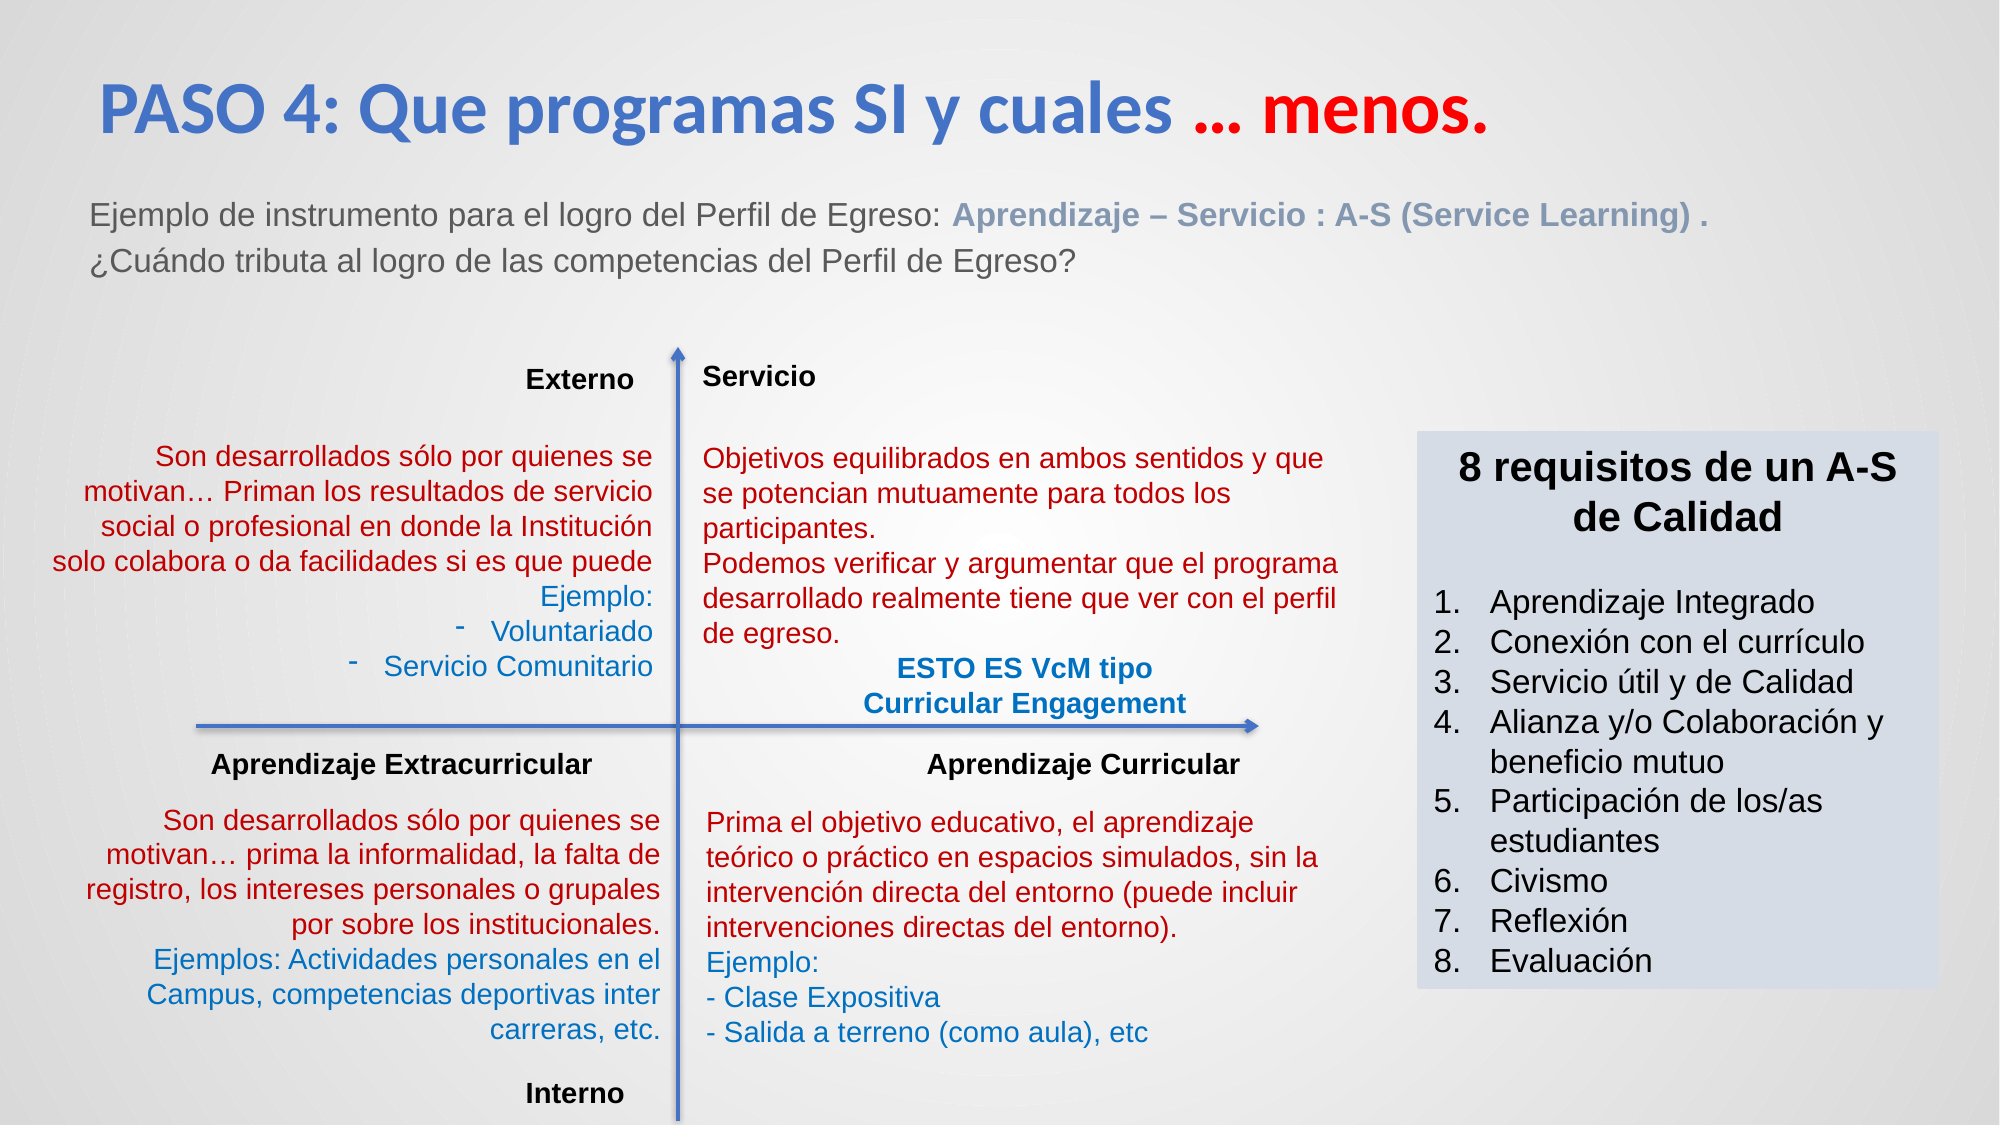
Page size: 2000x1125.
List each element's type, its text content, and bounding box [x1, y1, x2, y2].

text_box Son desarrollados sólo por quienes se motivan… Priman los resultados de servicio social o profesional en donde la Institución solo colabora o da facilidades si es que puede Ejemplo: Voluntariado Servicio Comunitario [24, 429, 669, 725]
text_box 8 requisitos de un A-S de Calidad Aprendizaje Integrado Conexión con el currículo Servicio útil y de Calidad Alianza y/o Colaboración y beneficio mutuo Participación de los/as estudiantes Civismo Reflexión Evaluación [1417, 431, 1939, 989]
text_box Aprendizaje Curricular [911, 737, 1257, 788]
text_box Ejemplo de instrumento para el logro del Perfil de Egreso: Aprendizaje – Servicio : A-S (Service Learning) . ¿Cuándo tributa al logro de las competencias del Perfil de Egreso? [74, 185, 1900, 318]
title PASO 4: Que programas SI y cuales … menos. [99, 45, 1900, 162]
text_box Son desarrollados sólo por quienes se motivan… prima la informalidad, la falta de registro, los intereses personales o grupales por sobre los institucionales. Ejemplos: Actividades personales en el Campus, competencias deportivas inter carreras, etc. [24, 793, 673, 1053]
text_box Interno [510, 1066, 673, 1117]
text_box Objetivos equilibrados en ambos sentidos y que se potencian mutuamente para todos los participantes. Podemos verificar y argumentar que el programa desarrollado realmente tiene que ver con el perfil de egreso. ESTO ES VcM tipo Curricular Engagement [687, 431, 1363, 727]
text_box Externo [510, 353, 673, 403]
text_box Aprendizaje Extracurricular [195, 737, 669, 788]
text_box Servicio [687, 349, 853, 400]
text_box Prima el objetivo educativo, el aprendizaje teórico o práctico en espacios simulados, sin la intervención directa del entorno (puede incluir intervenciones directas del entorno). Ejemplo: - Clase Expositiva - Salida a terreno (como aula), etc [691, 796, 1363, 1056]
